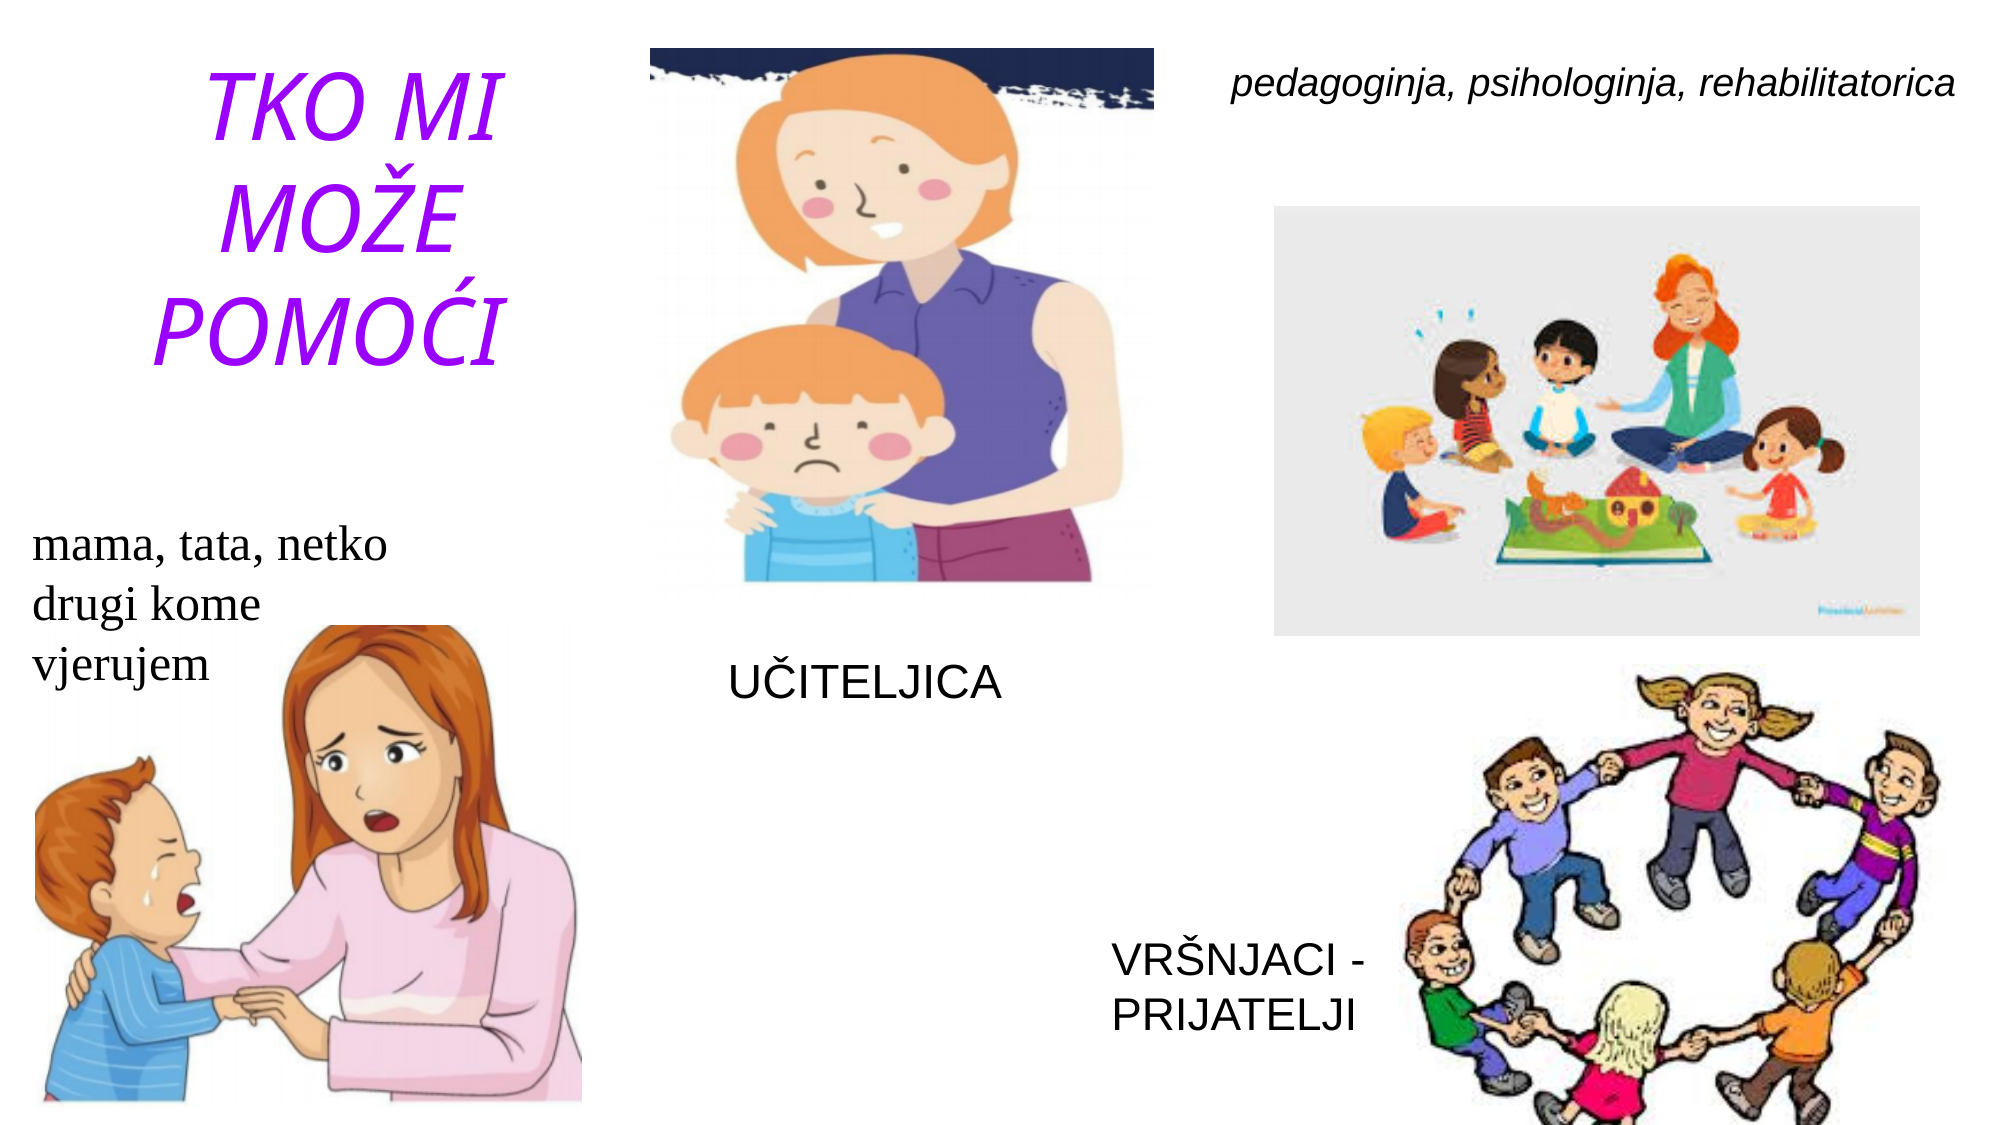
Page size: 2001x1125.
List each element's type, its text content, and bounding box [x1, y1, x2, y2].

title TKO MI MOŽE POMOĆI [44, 129, 634, 301]
text_box VRŠNJACI - PRIJATELJI [1096, 914, 1394, 1049]
picture [649, 48, 1154, 604]
text_box pedagoginja, psihologinja, rehabilitatorica [1216, 34, 2000, 168]
text_box mama, tata, netko drugi kome vjerujem [17, 495, 430, 630]
picture [1274, 206, 1920, 636]
picture [34, 625, 582, 1108]
picture [1399, 664, 1947, 1125]
text_box UČITELJICA [712, 635, 1049, 696]
